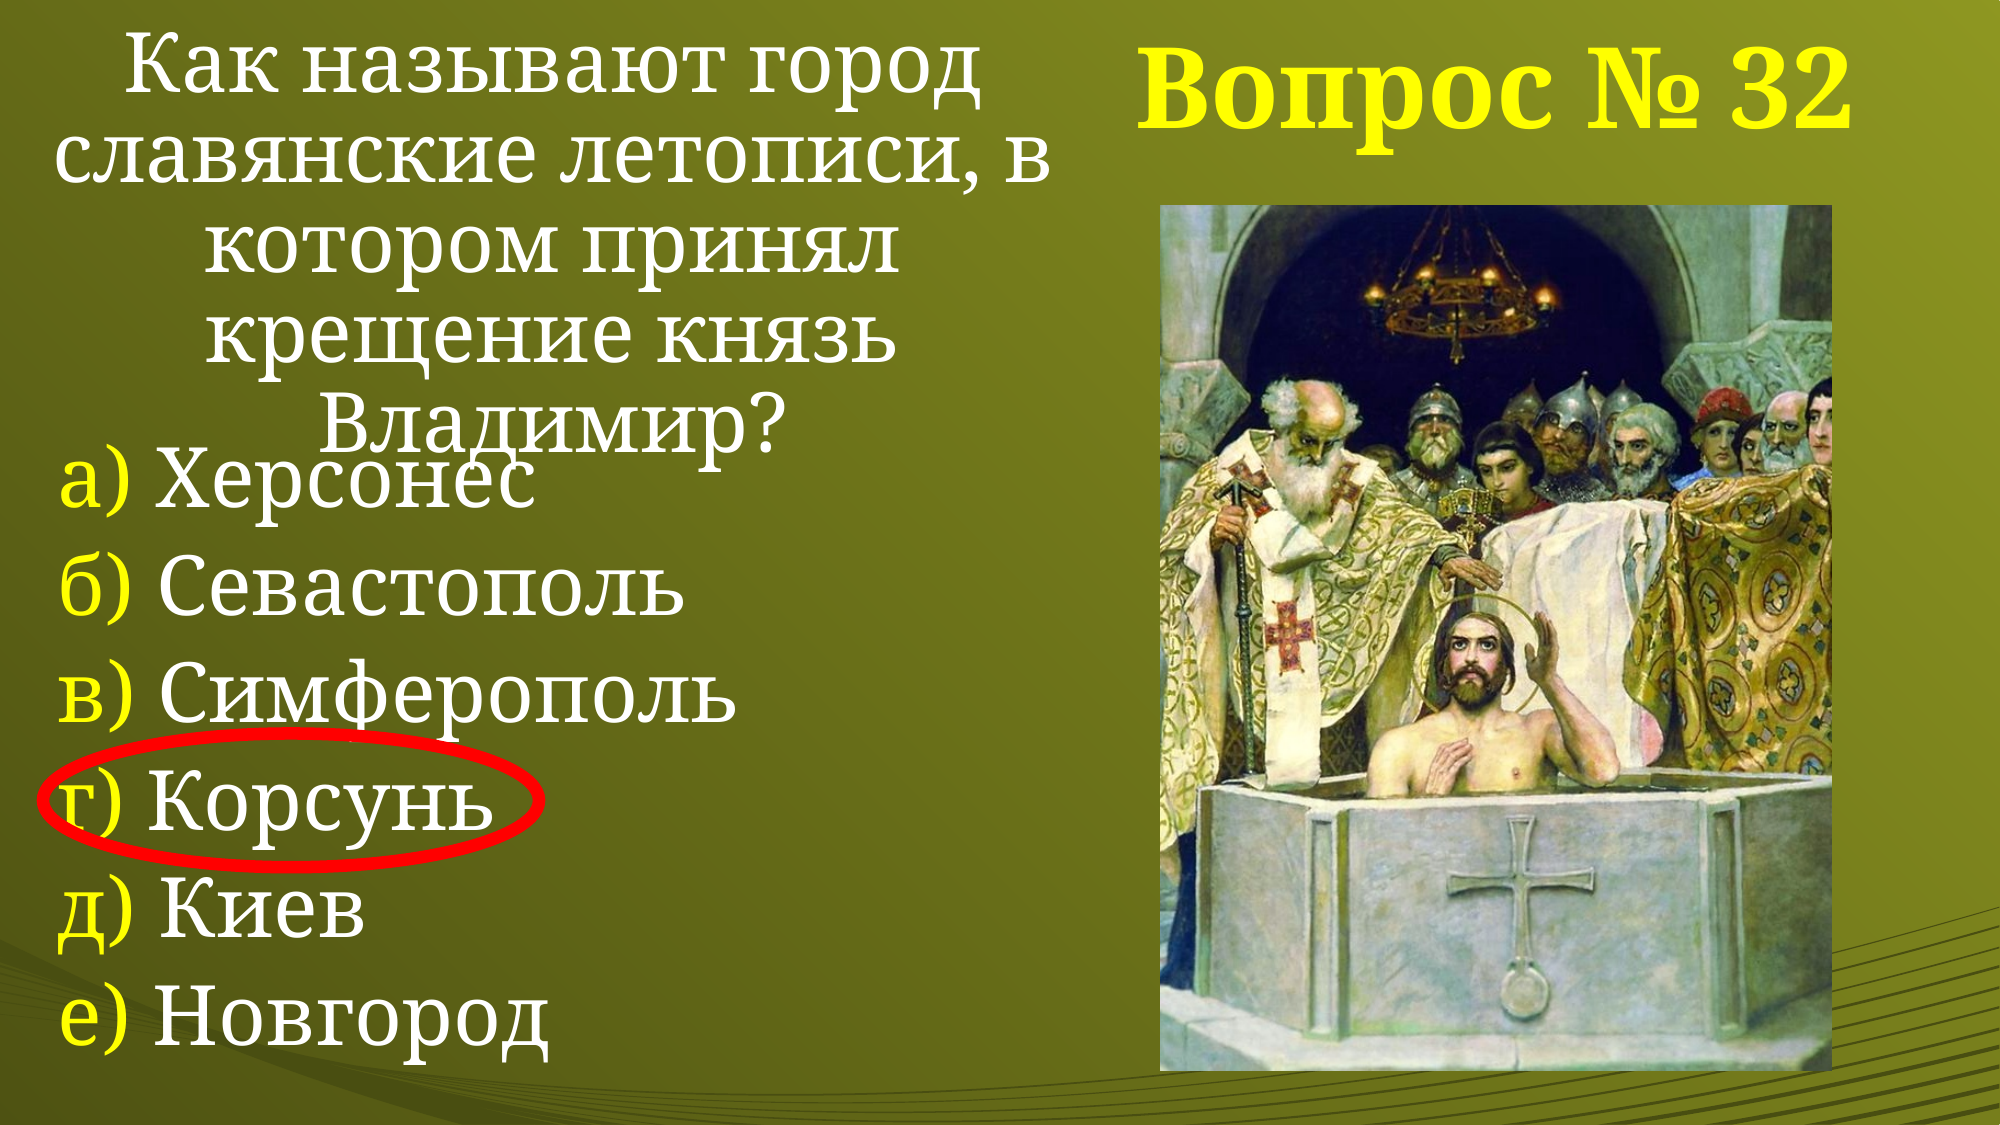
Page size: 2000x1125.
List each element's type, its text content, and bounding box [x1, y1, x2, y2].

title Вопрос № 32 [1106, 13, 1933, 161]
picture [1159, 204, 1832, 1071]
text_box Как называют город славянские летописи, в котором принял крещение князь Владимир? [0, 13, 1106, 398]
text_box [42, 732, 540, 869]
text_box а) Херсонес б) Севастополь в) Симферополь г) Корсунь д) Киев е) Новгород [42, 444, 799, 1047]
